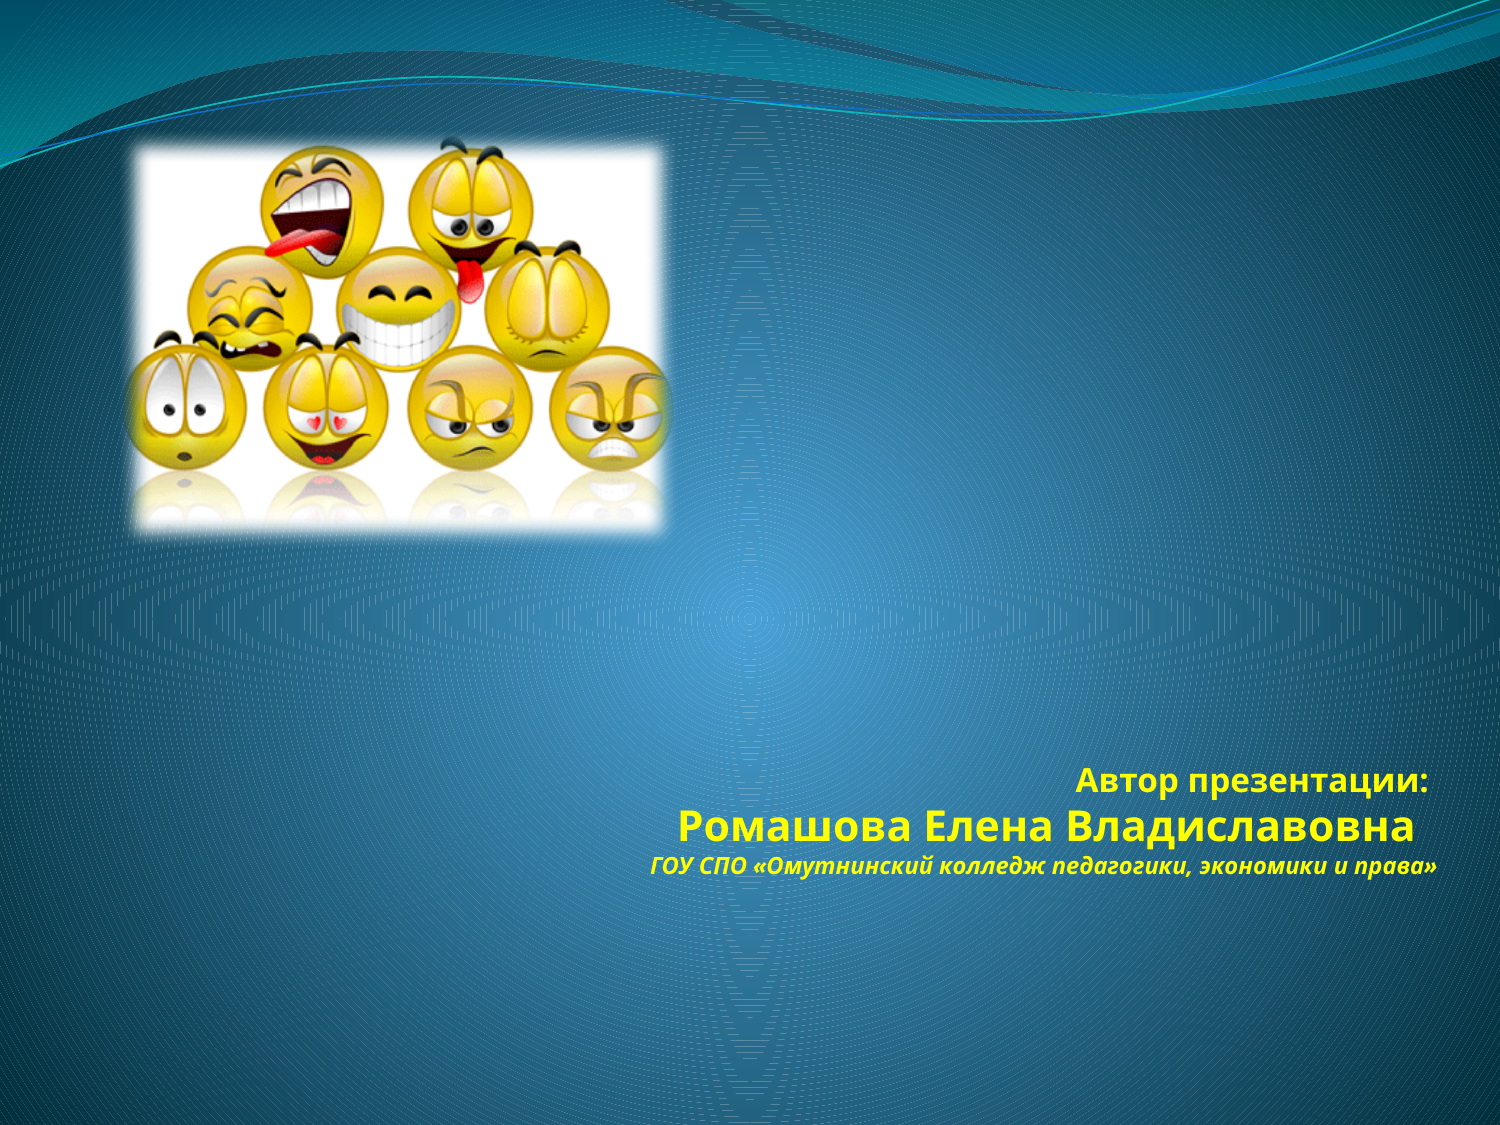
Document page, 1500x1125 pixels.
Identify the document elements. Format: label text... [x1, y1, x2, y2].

title Автор презентации: Ромашова Елена Владиславовна ГОУ СПО «Омутнинский колледж педагогики, экономики и права» [46, 597, 1442, 879]
picture [116, 128, 680, 550]
